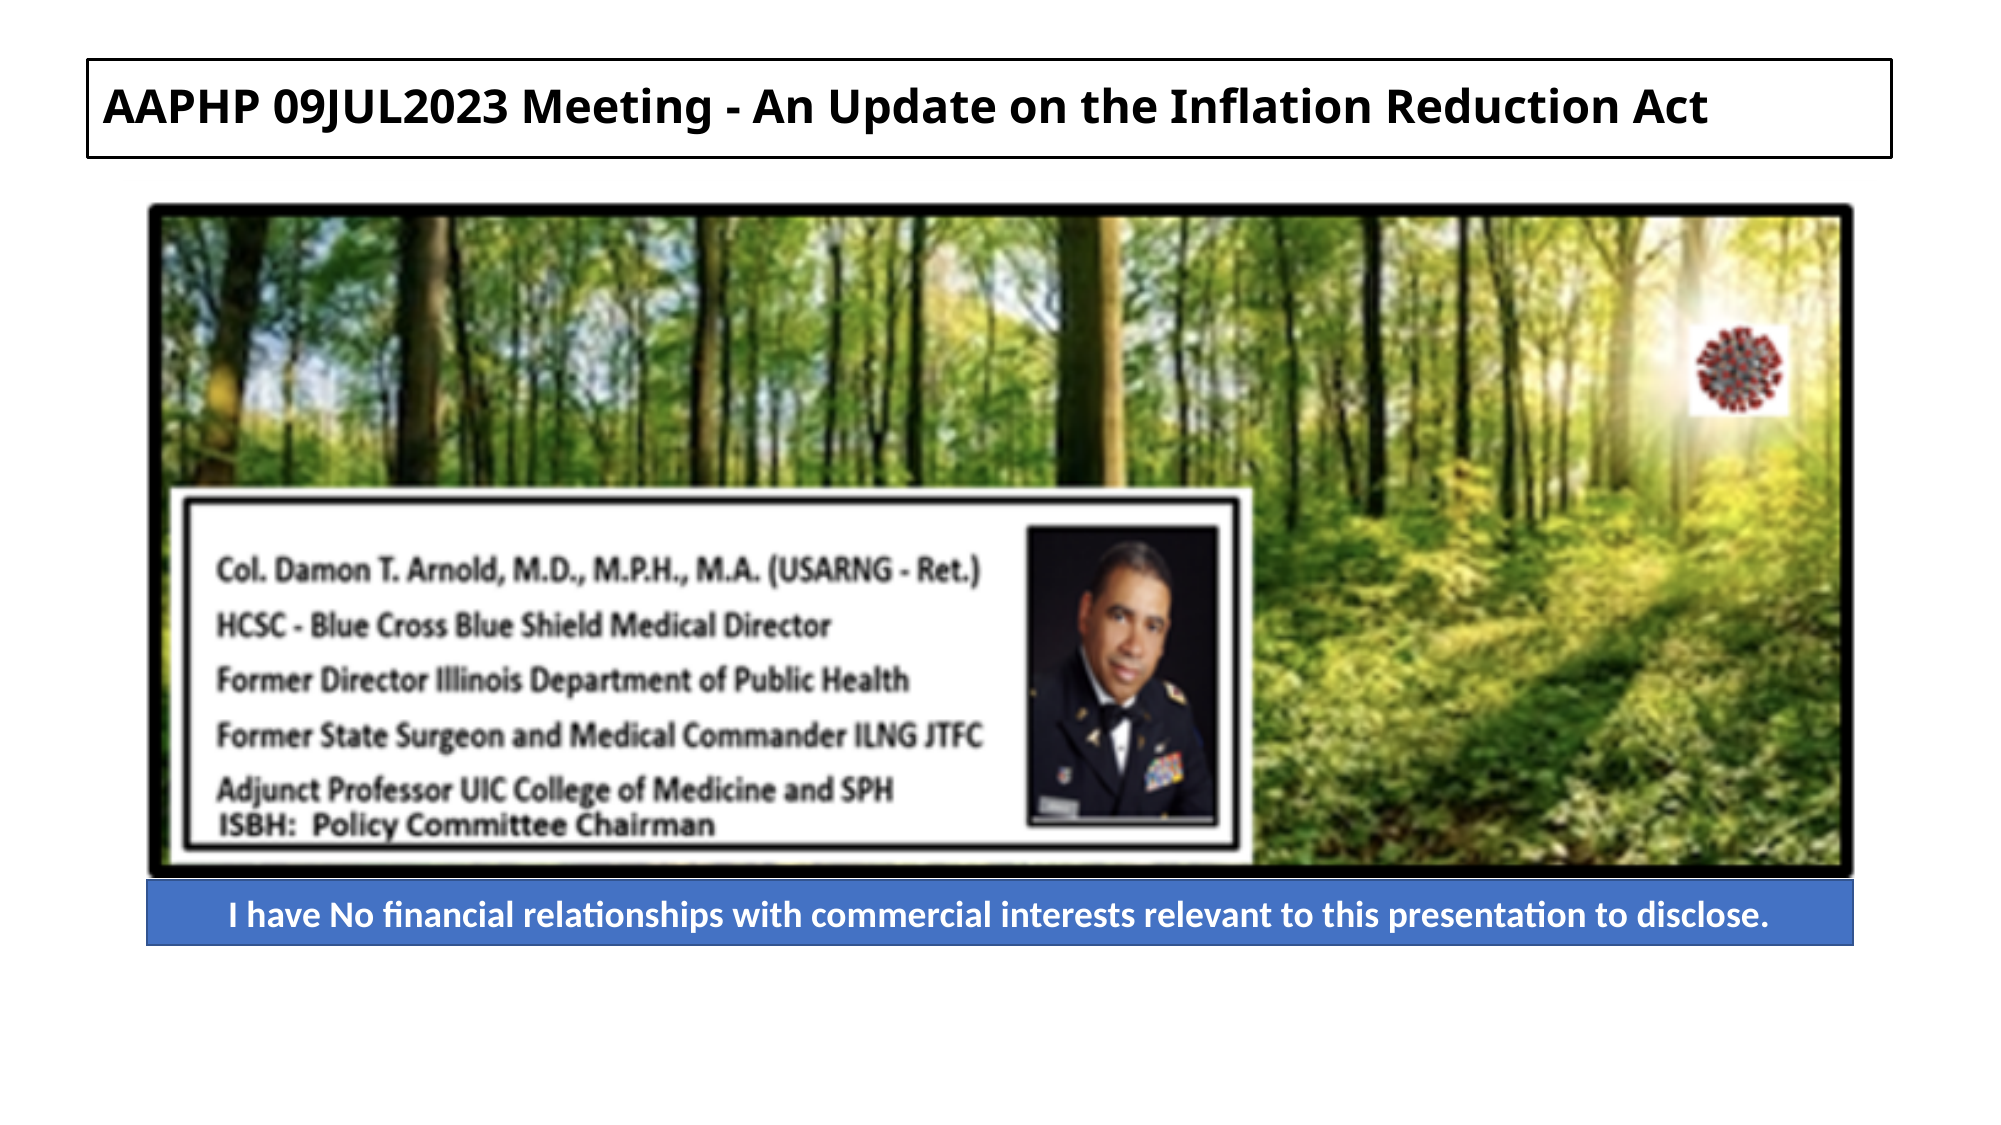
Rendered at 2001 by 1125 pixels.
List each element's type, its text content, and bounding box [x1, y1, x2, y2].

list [123, 179, 1877, 878]
title AAPHP 09JUL2023 Meeting - An Update on the Inflation Reduction Act [87, 59, 1892, 158]
text_box I have No financial relationships with commercial interests relevant to this presentation to disclose. [146, 879, 1854, 946]
